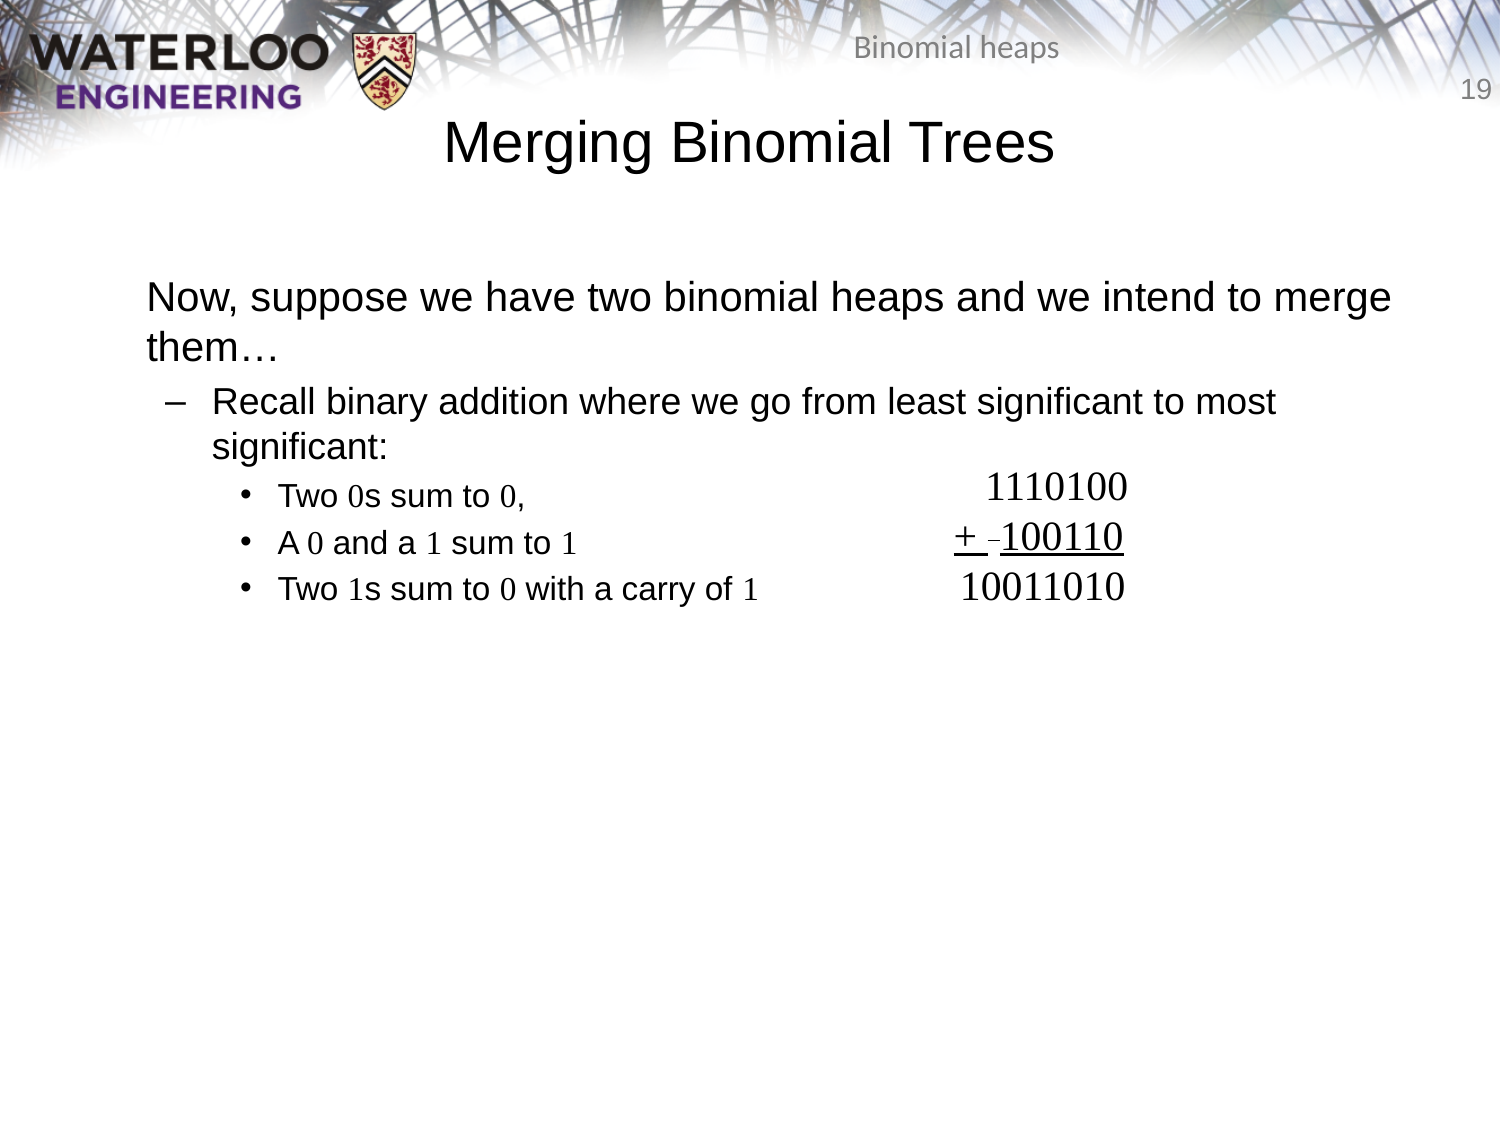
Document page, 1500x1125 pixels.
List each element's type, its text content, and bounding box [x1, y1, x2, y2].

picture [0, 0, 1500, 1125]
text_box 1110100 + 100110 10011010 [938, 451, 1176, 667]
title Merging Binomial Trees [74, 44, 1426, 233]
list Now, suppose we have two binomial heaps and we intend to merge them… Recall binary addition where we go from least significant to most significant: Two 0s sum to 0, A 0 and a 1 sum to 1 Two 1s sum to 0 with a carry of 1 [74, 262, 1426, 1006]
